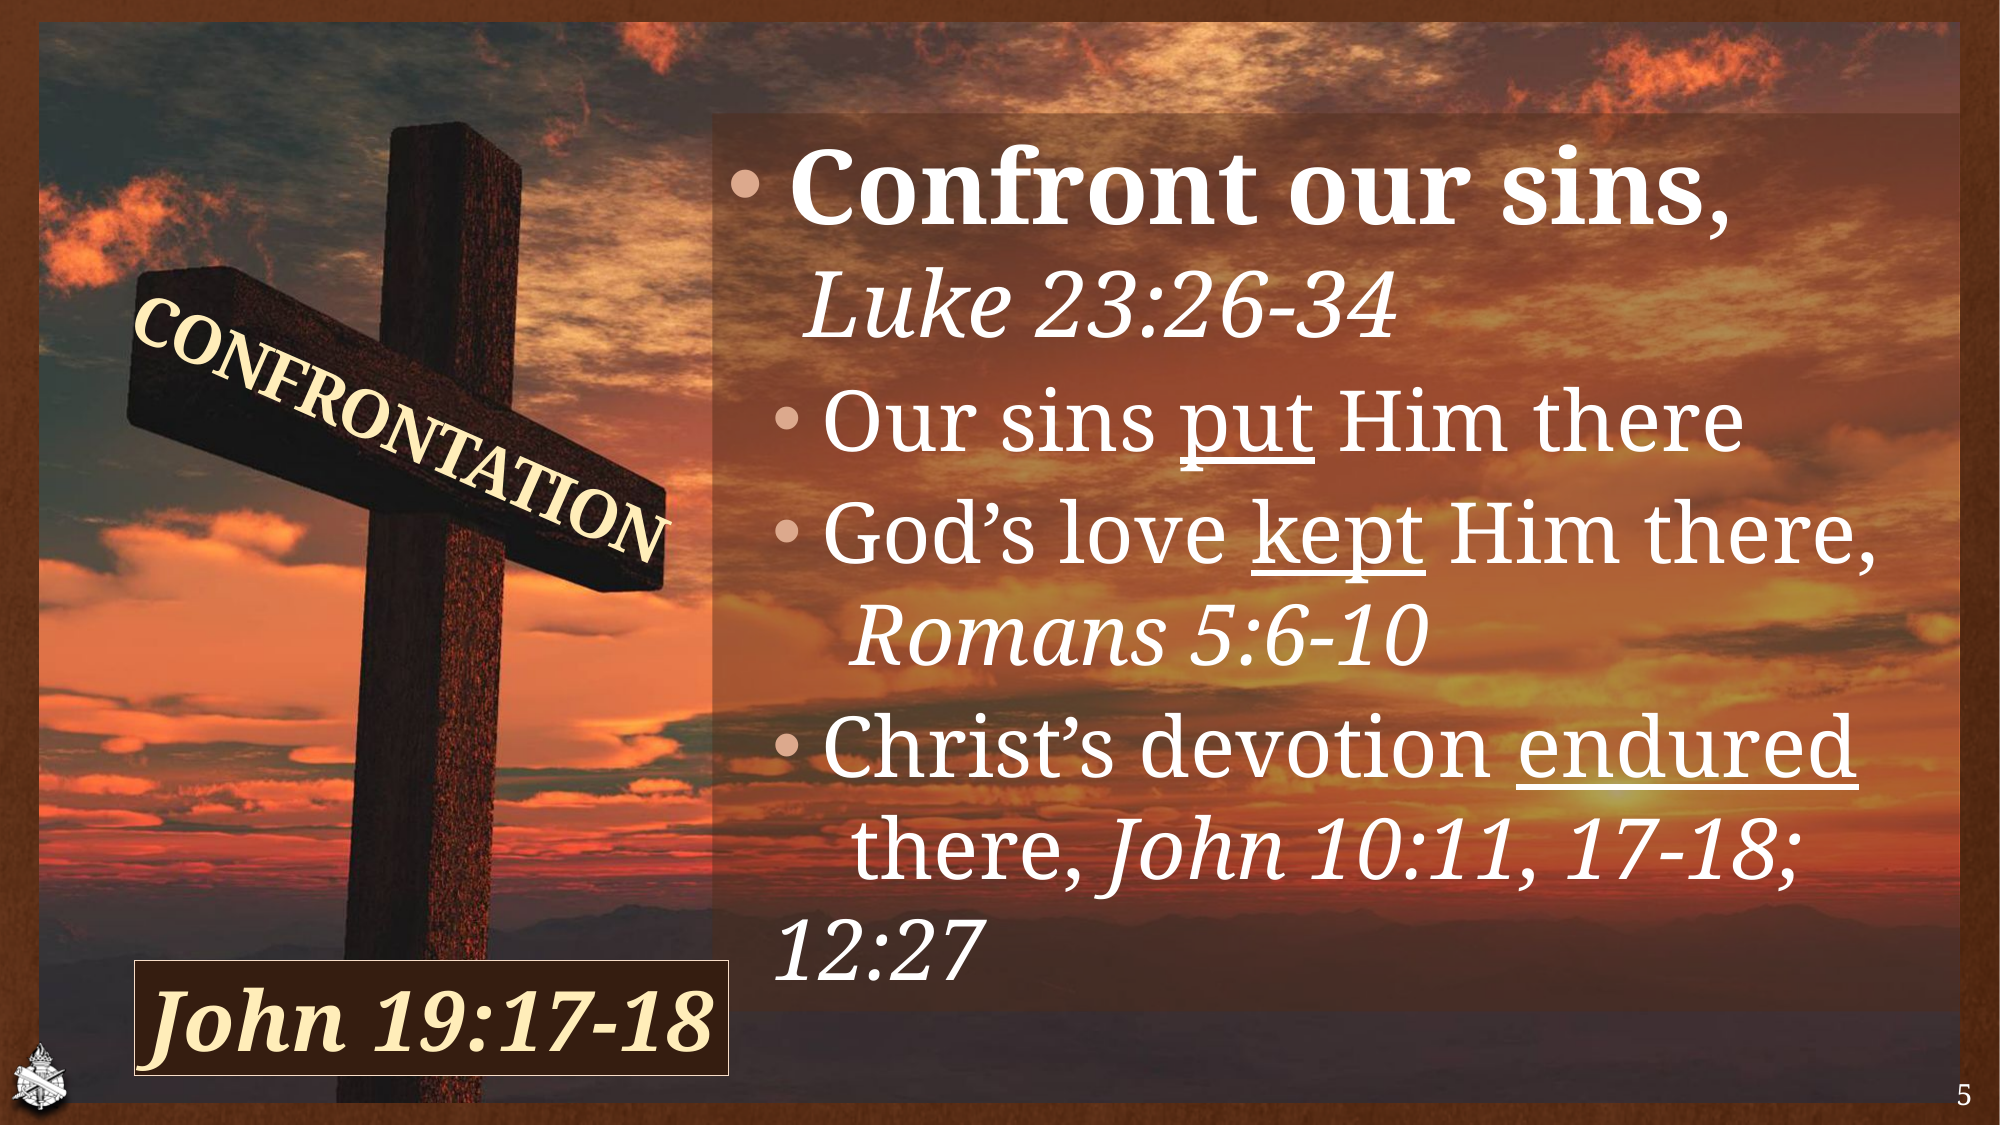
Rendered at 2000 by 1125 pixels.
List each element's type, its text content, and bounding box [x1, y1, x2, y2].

slide_number 5 [1871, 1071, 1988, 1122]
picture [11, 22, 1960, 1112]
